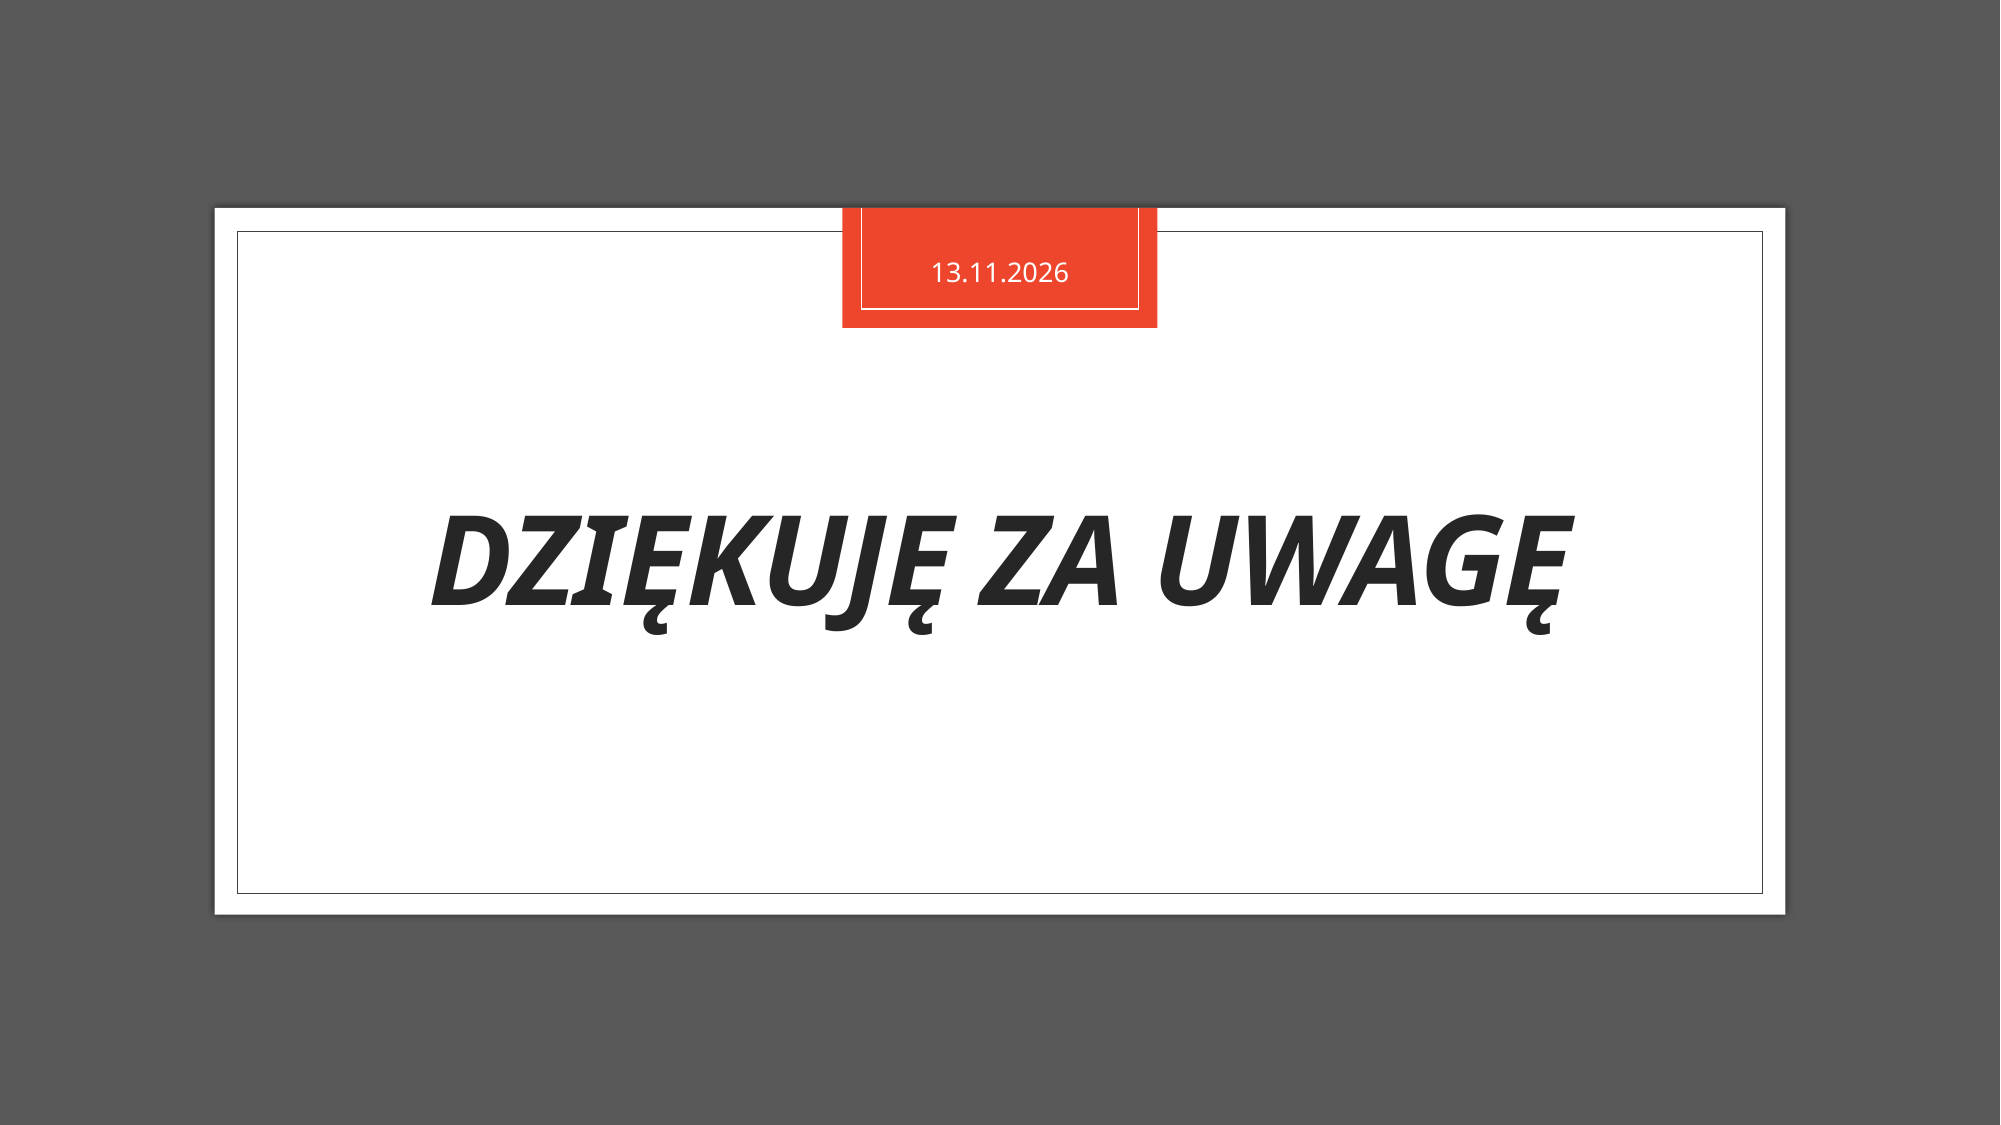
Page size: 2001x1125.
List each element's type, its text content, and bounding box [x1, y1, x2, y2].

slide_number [872, 220, 1128, 300]
title DZIĘKUJĘ ZA UWAGĘ [267, 368, 1733, 769]
